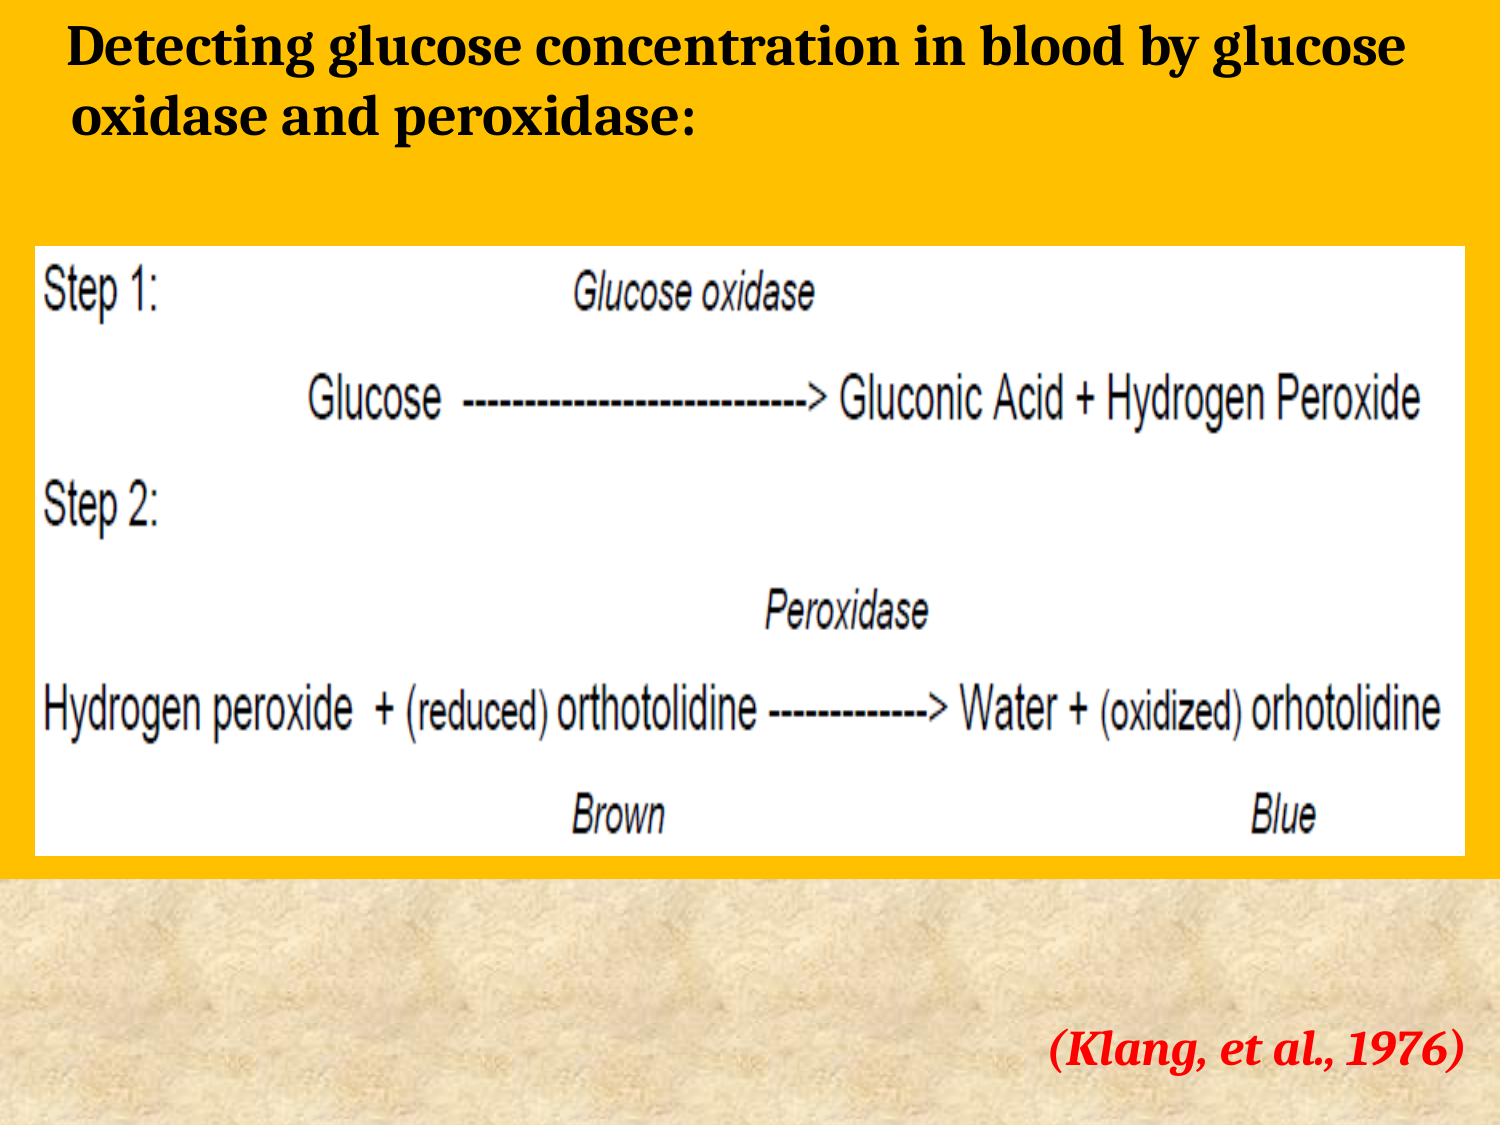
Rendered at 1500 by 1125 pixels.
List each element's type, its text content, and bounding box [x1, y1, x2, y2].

list Detecting glucose concentration in blood by glucose oxidase and peroxidase: [0, 0, 1500, 879]
text_box (Klang, et al., 1976) [1031, 1007, 1483, 1083]
picture [0, 879, 1500, 1125]
picture [34, 245, 1466, 856]
